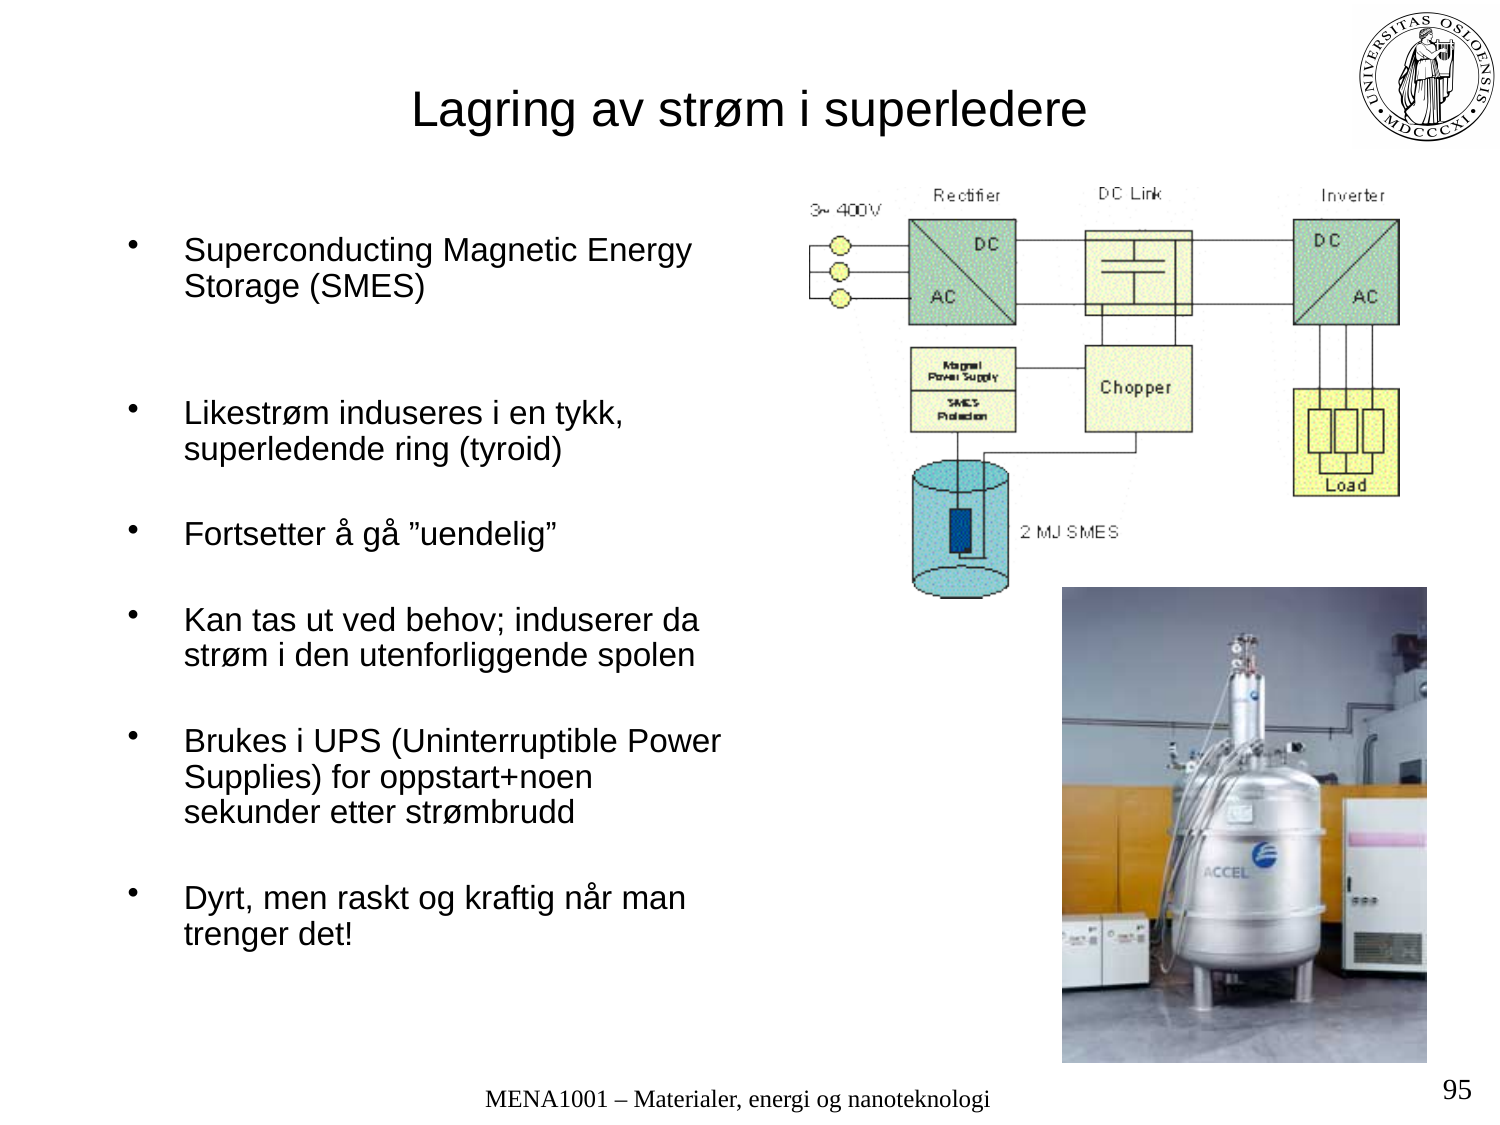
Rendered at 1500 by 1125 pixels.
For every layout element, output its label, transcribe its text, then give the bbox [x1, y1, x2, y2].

slide_number 95 [1349, 1062, 1488, 1113]
list Superconducting Magnetic Energy Storage (SMES) Likestrøm induseres i en tykk, superledende ring (tyroid) Fortsetter å gå ”uendelig” Kan tas ut ved behov; induserer da strøm i den utenforliggende spolen Brukes i UPS (Uninterruptible Power Supplies) for oppstart+noen sekunder etter strømbrudd Dyrt, men raskt og kraftig når man trenger det! [112, 224, 738, 1001]
title Lagring av strøm i superledere [112, 12, 1388, 201]
footer MENA1001 – Materialer, energi og nanoteknologi [466, 1074, 1011, 1125]
picture [809, 187, 1427, 1063]
picture [1352, 4, 1500, 149]
